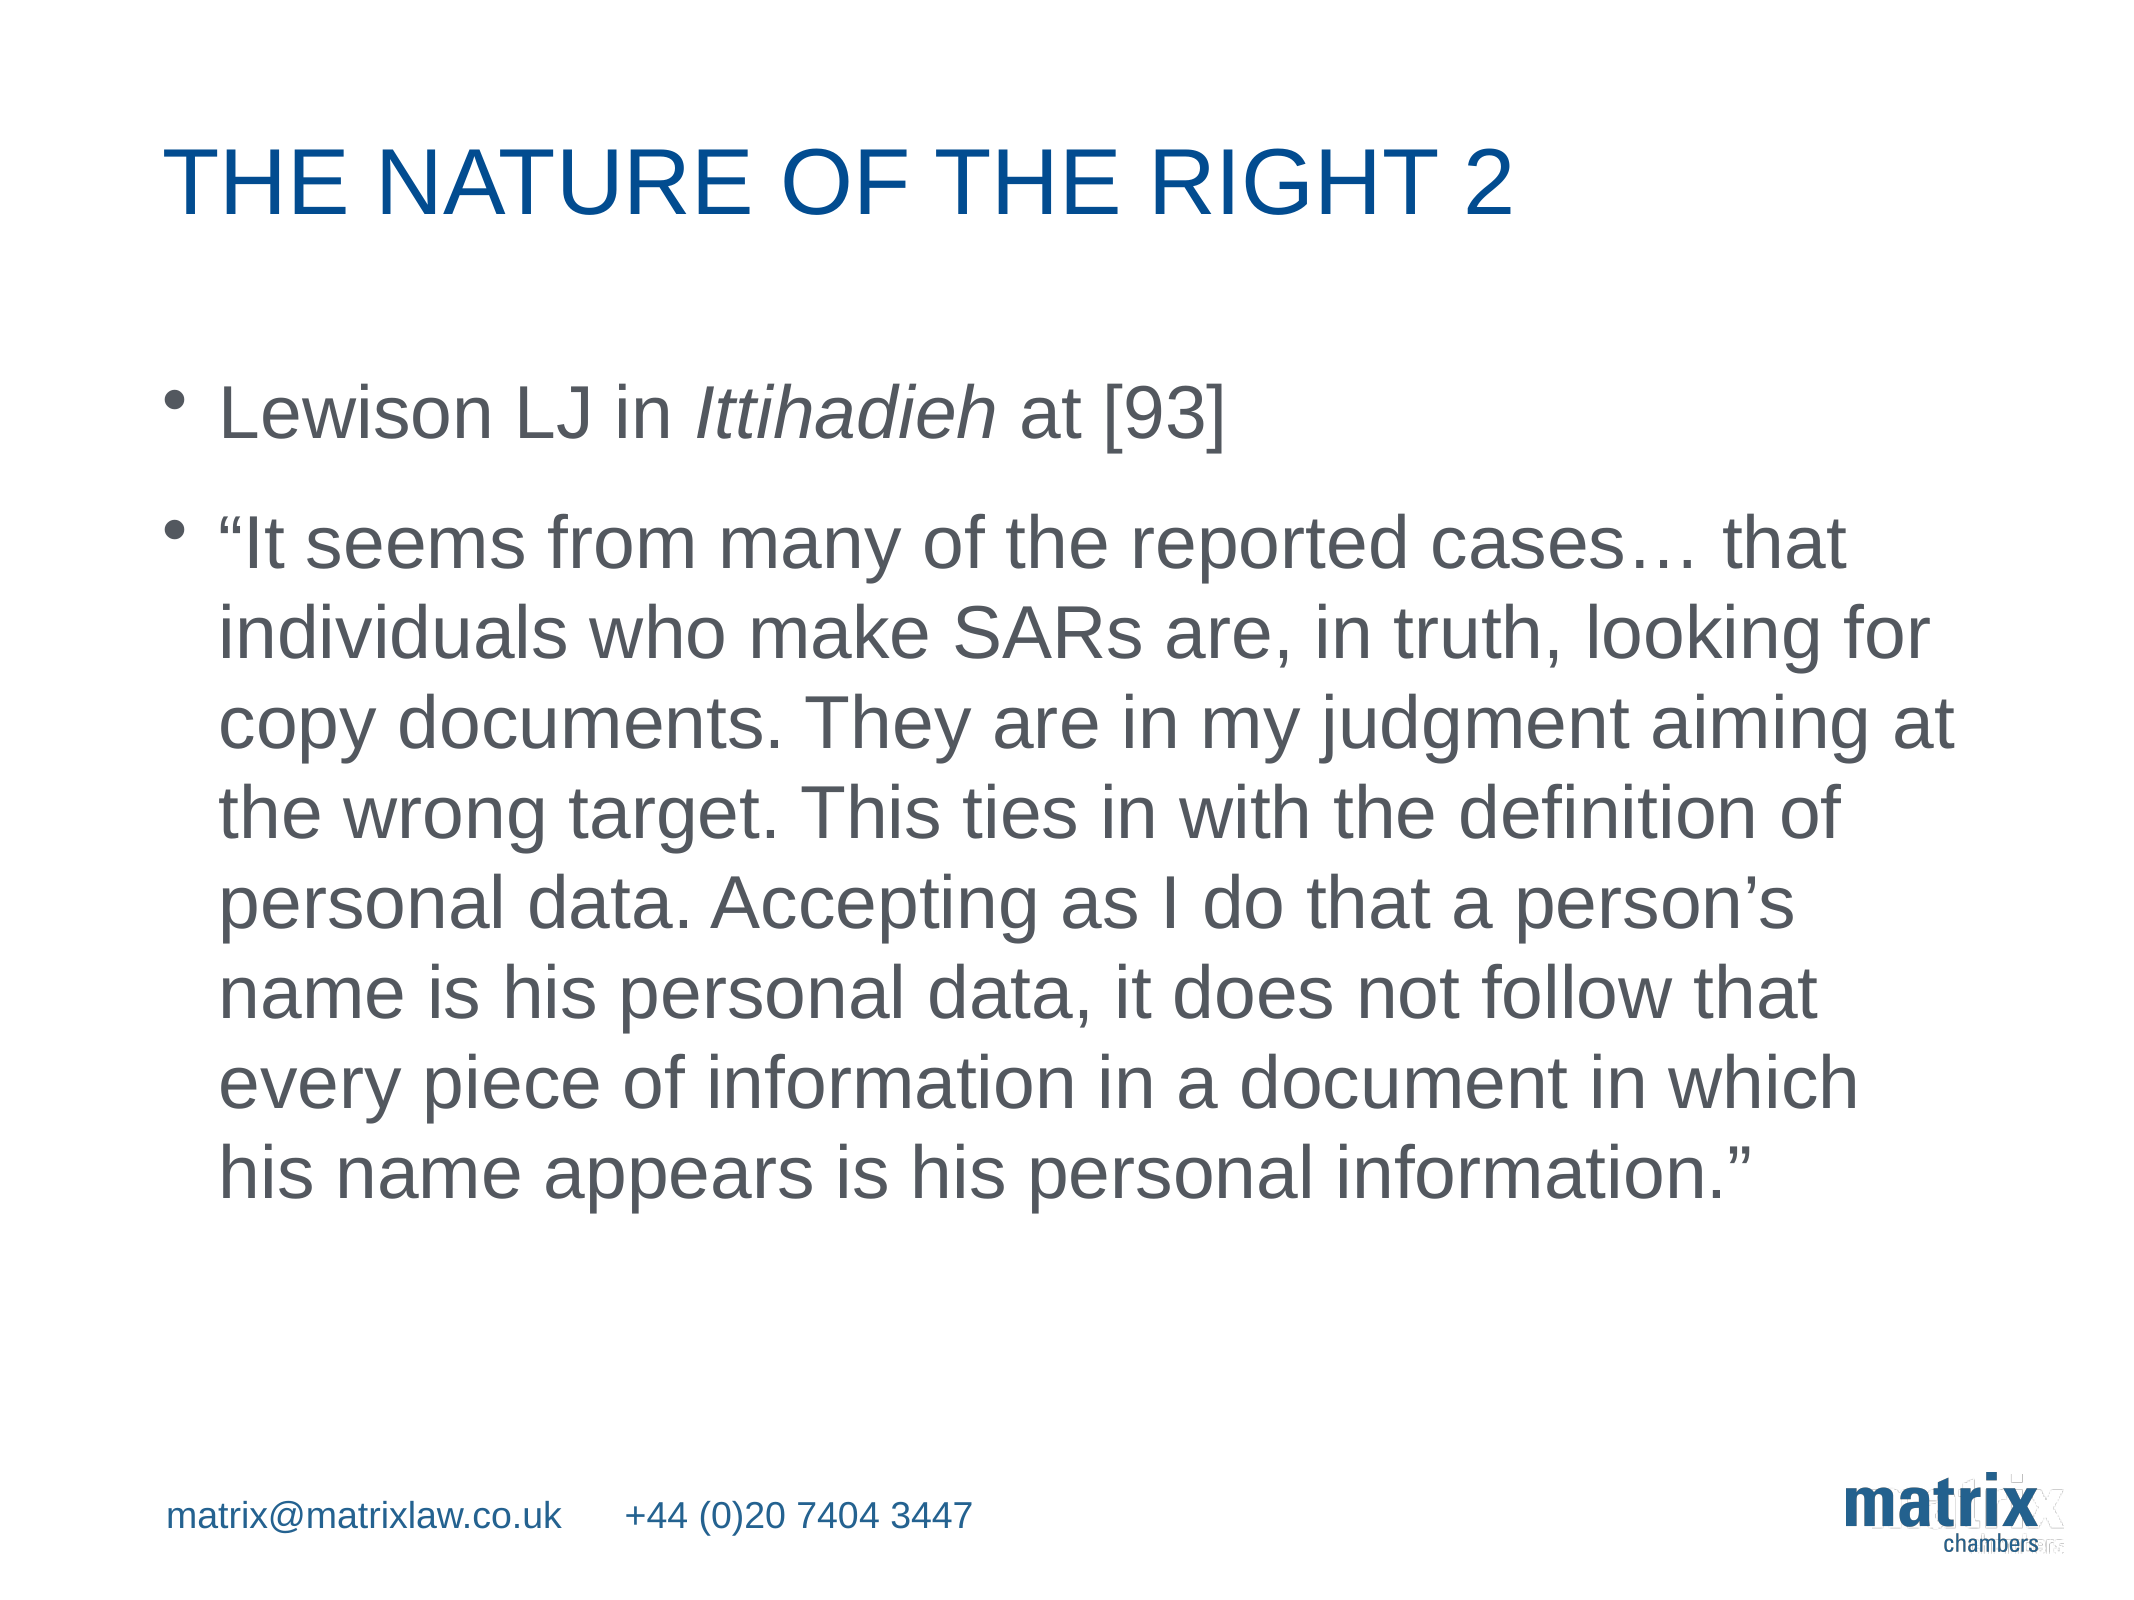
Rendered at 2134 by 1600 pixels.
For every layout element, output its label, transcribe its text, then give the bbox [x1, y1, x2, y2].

list Lewison LJ in Ittihadieh at [93] “It seems from many of the reported cases… that individuals who make SARs are, in truth, looking for copy documents. They are in my judgment aiming at the wrong target. This ties in with the definition of personal data. Accepting as I do that a person’s name is his personal data, it does not follow that every piece of information in a document in which his name appears is his personal information.” [153, 354, 1975, 1398]
title The nature of the right 2 [153, 111, 2132, 299]
picture [1846, 1472, 2064, 1554]
